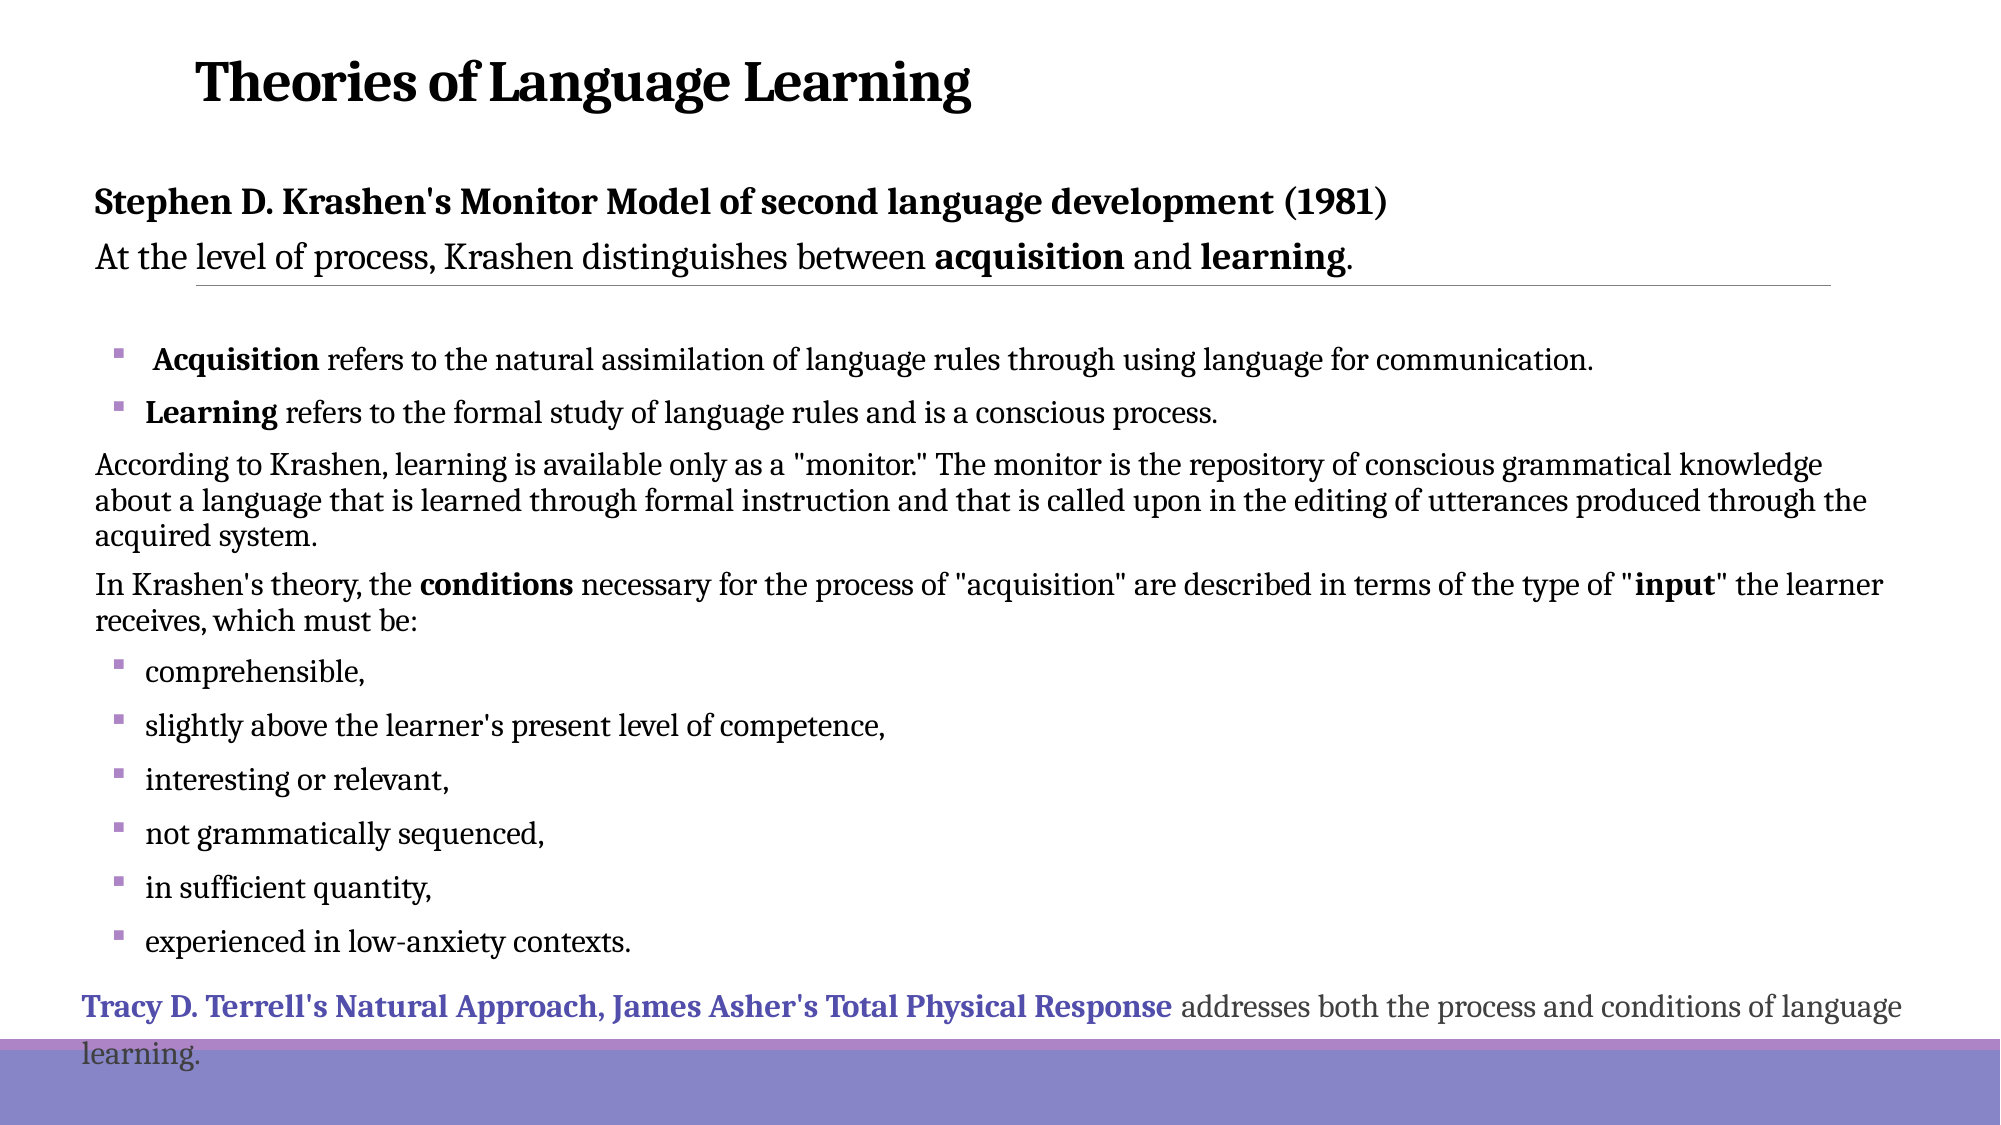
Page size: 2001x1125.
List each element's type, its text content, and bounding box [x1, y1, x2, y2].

list Stephen D. Krashen's Monitor Model of second language development (1981) At the level of process, Krashen distinguishes between acquisition and learning. Acquisition refers to the natural assimilation of language rules through using language for communication. Learning refers to the formal study of language rules and is a conscious process. According to Krashen, learning is available only as a "monitor." The monitor is the repository of conscious grammatical knowledge about a language that is learned through formal instruction and that is called upon in the editing of utterances produced through the acquired system. In Krashen's theory, the conditions necessary for the process of "acquisition" are described in terms of the type of "input" the learner receives, which must be: comprehensible, slightly above the learner's present level of competence, interesting or relevant, not grammatically sequenced, in sufficient quantity, experienced in low-anxiety contexts. Tracy D. Terrell's Natural Approach, James Asher's Total Physical Response addresses both the process and conditions of language learning. [81, 121, 1905, 1079]
title Theories of Language Learning [180, 27, 1830, 121]
